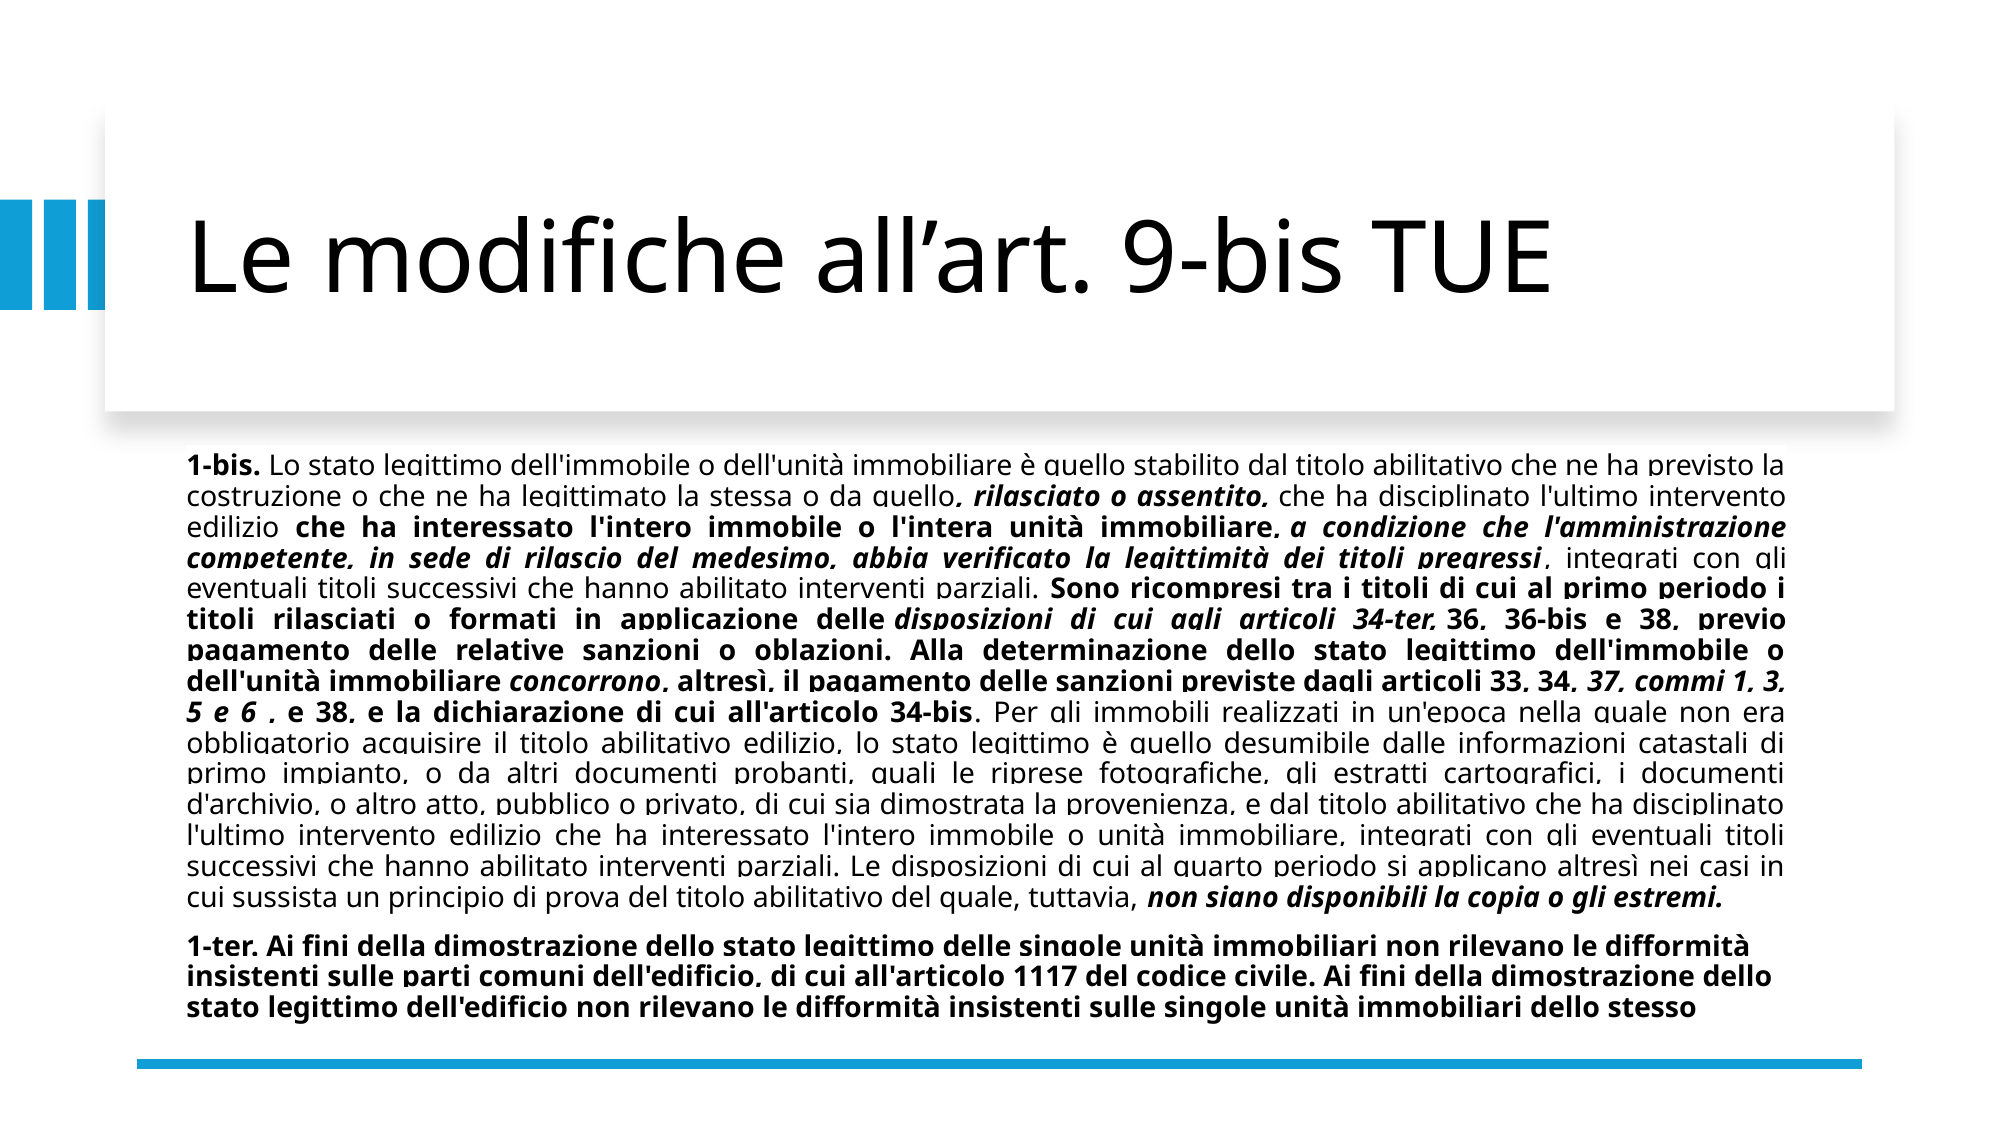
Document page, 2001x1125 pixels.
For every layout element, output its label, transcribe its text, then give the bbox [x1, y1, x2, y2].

text_box [103, 99, 1896, 413]
title Le modifiche all’art. 9-bis TUE [171, 132, 1803, 388]
text_box [0, 0, 2000, 1125]
list 1-bis. Lo stato legittimo dell'immobile o dell'unità immobiliare è quello stabilito dal titolo abilitativo che ne ha previsto la costruzione o che ne ha legittimato la stessa o da quello, rilasciato o assentito, che ha disciplinato l'ultimo intervento edilizio che ha interessato l'intero immobile o l'intera unità immobiliare, a condizione che l'amministrazione competente, in sede di rilascio del medesimo, abbia verificato la legittimità dei titoli pregressi, integrati con gli eventuali titoli successivi che hanno abilitato interventi parziali. Sono ricompresi tra i titoli di cui al primo periodo i titoli rilasciati o formati in applicazione delle disposizioni di cui agli articoli 34-ter, 36, 36-bis e 38, previo pagamento delle relative sanzioni o oblazioni. Alla determinazione dello stato legittimo dell'immobile o dell'unità immobiliare concorrono, altresì, il pagamento delle sanzioni previste dagli articoli 33, 34, 37, commi 1, 3, 5 e 6 , e 38, e la dichiarazione di cui all'articolo 34-bis. Per gli immobili realizzati in un'epoca nella quale non era obbligatorio acquisire il titolo abilitativo edilizio, lo stato legittimo è quello desumibile dalle informazioni catastali di primo impianto, o da altri documenti probanti, quali le riprese fotografiche, gli estratti cartografici, i documenti d'archivio, o altro atto, pubblico o privato, di cui sia dimostrata la provenienza, e dal titolo abilitativo che ha disciplinato l'ultimo intervento edilizio che ha interessato l'intero immobile o unità immobiliare, integrati con gli eventuali titoli successivi che hanno abilitato interventi parziali. Le disposizioni di cui al quarto periodo si applicano altresì nei casi in cui sussista un principio di prova del titolo abilitativo del quale, tuttavia, non siano disponibili la copia o gli estremi. 1-ter. Ai fini della dimostrazione dello stato legittimo delle singole unità immobiliari non rilevano le difformità insistenti sulle parti comuni dell'edificio, di cui all'articolo 1117 del codice civile. Ai fini della dimostrazione dello stato legittimo dell'edificio non rilevano le difformità insistenti sulle singole unità immobiliari dello stesso [171, 443, 1803, 1041]
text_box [0, 199, 121, 311]
